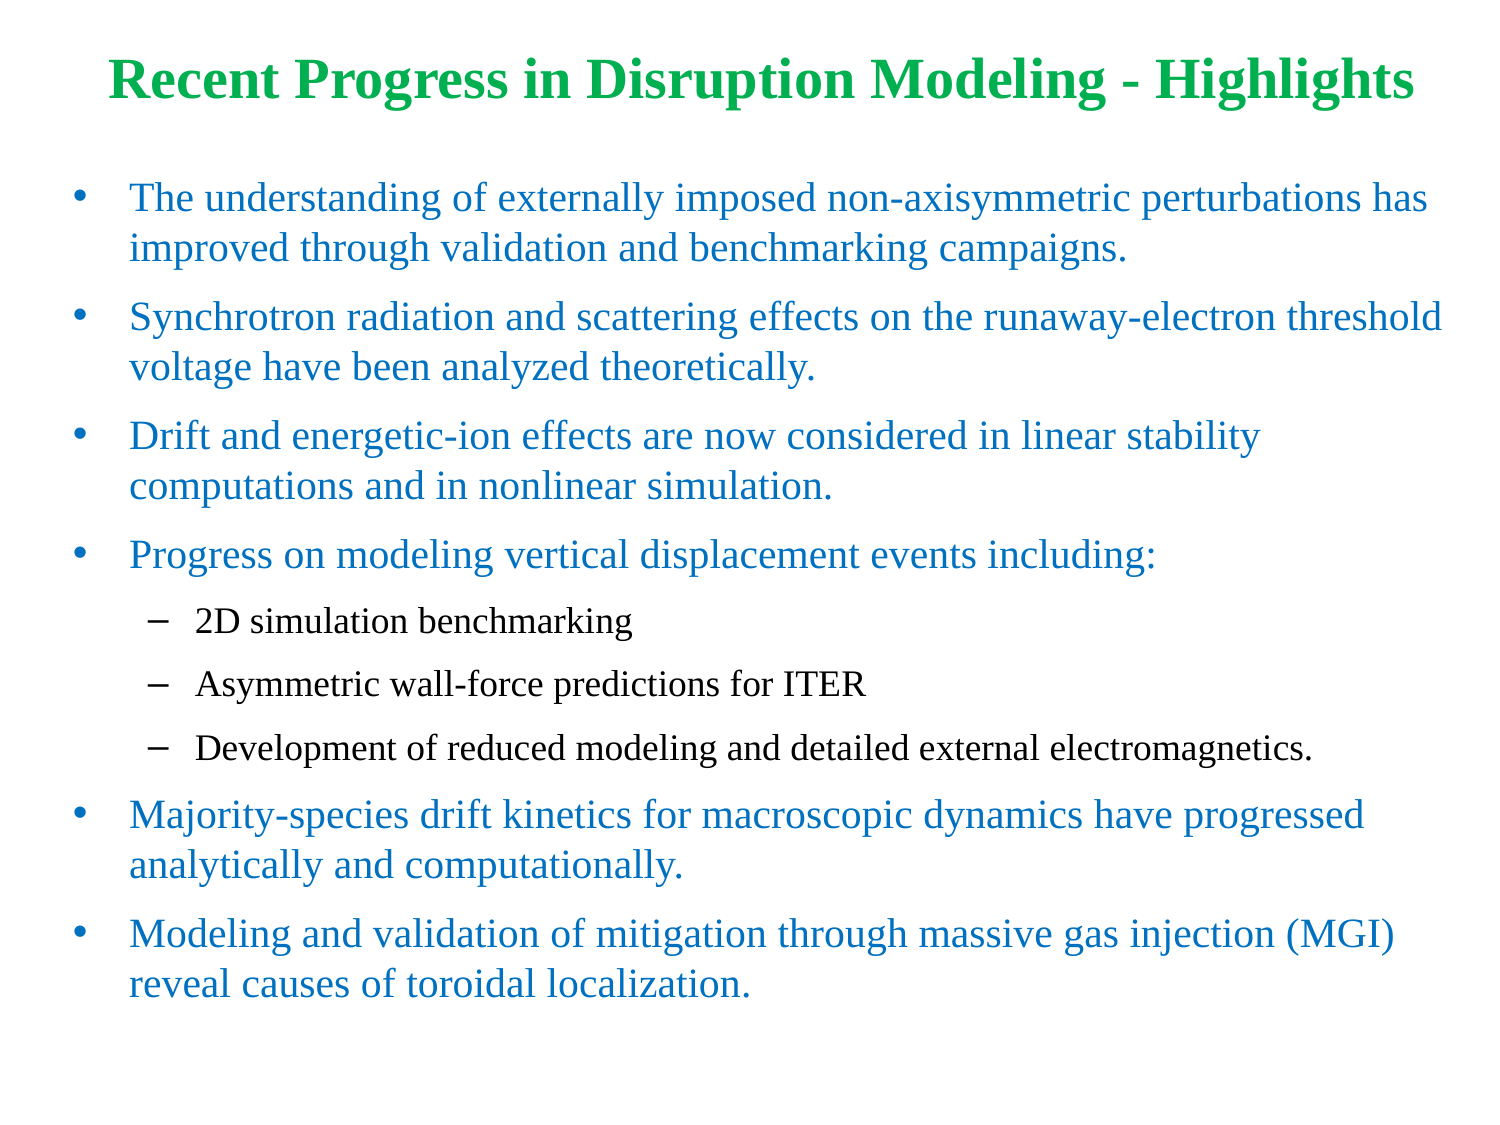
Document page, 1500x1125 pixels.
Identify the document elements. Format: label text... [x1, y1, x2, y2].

title Recent Progress in Disruption Modeling - Highlights [87, 24, 1438, 125]
list The understanding of externally imposed non-axisymmetric perturbations has improved through validation and benchmarking campaigns. Synchrotron radiation and scattering effects on the runaway-electron threshold voltage have been analyzed theoretically. Drift and energetic-ion effects are now considered in linear stability computations and in nonlinear simulation. Progress on modeling vertical displacement events including: 2D simulation benchmarking Asymmetric wall-force predictions for ITER Development of reduced modeling and detailed external electromagnetics. Majority-species drift kinetics for macroscopic dynamics have progressed analytically and computationally. Modeling and validation of mitigation through massive gas injection (MGI) reveal causes of toroidal localization. [57, 162, 1463, 1075]
